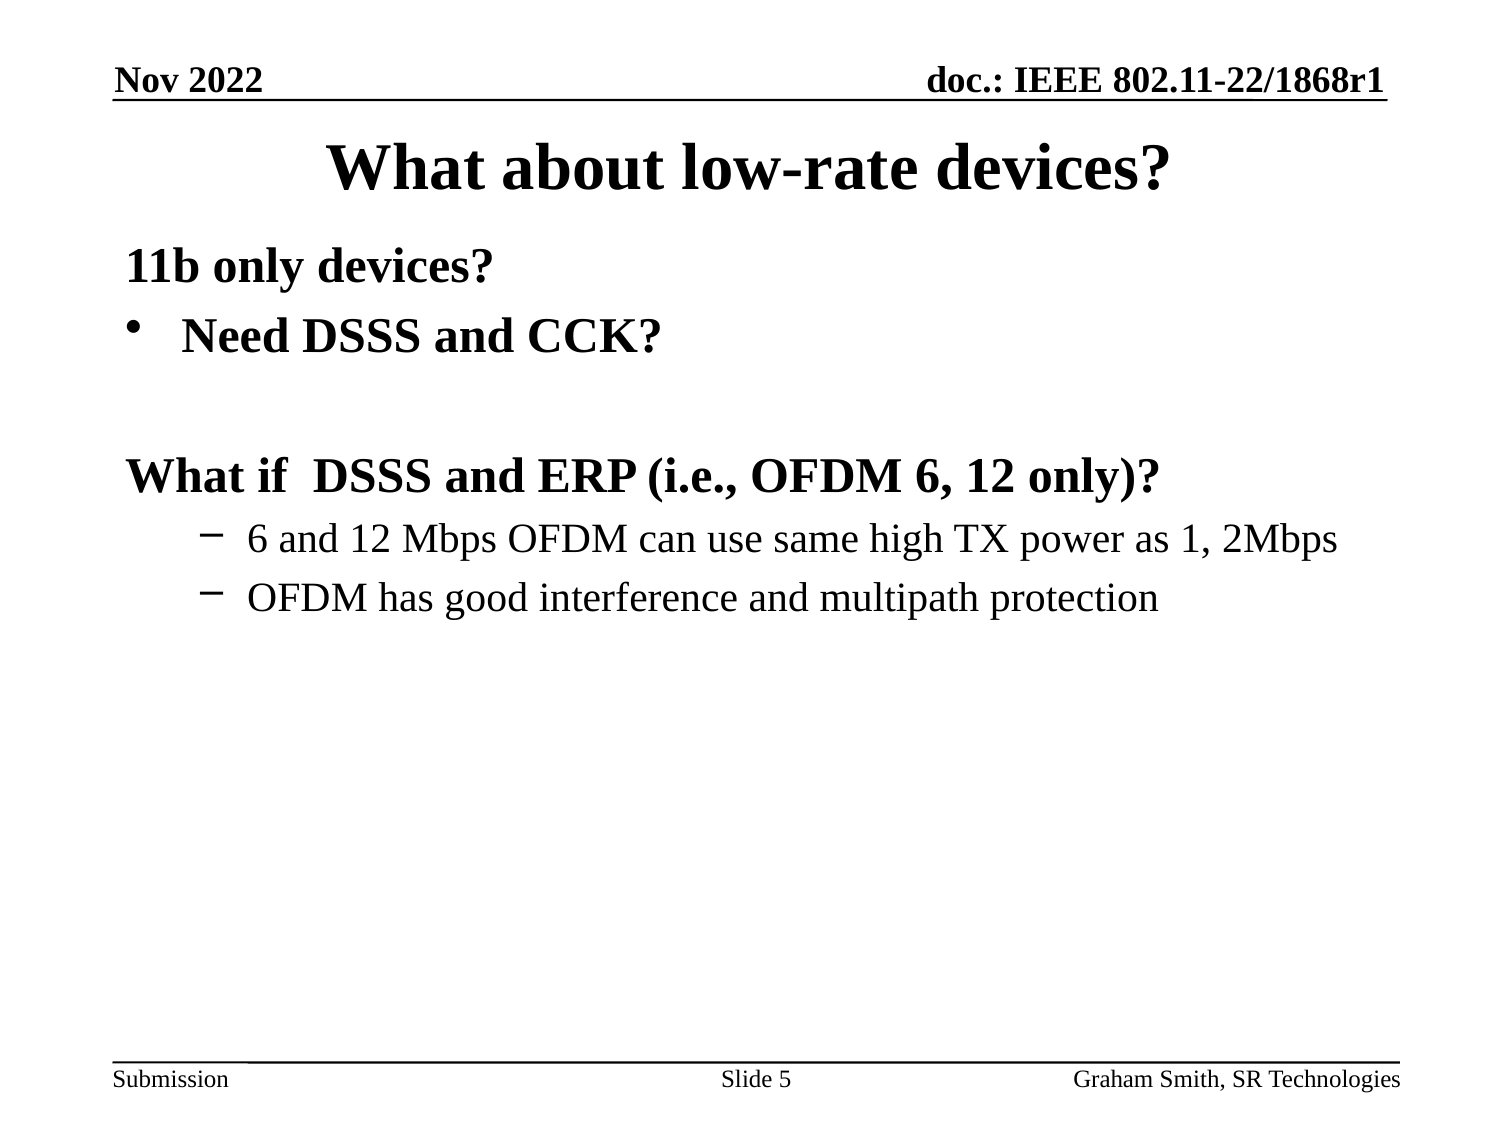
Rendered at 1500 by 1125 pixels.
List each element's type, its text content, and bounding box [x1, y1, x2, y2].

footer Graham Smith, SR Technologies [1069, 1061, 1402, 1093]
list 11b only devices? Need DSSS and CCK? What if DSSS and ERP (i.e., OFDM 6, 12 only)? 6 and 12 Mbps OFDM can use same high TX power as 1, 2Mbps OFDM has good interference and multipath protection [110, 225, 1386, 1025]
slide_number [114, 54, 265, 101]
title What about low-rate devices? [112, 112, 1388, 213]
slide_number Slide 5 [712, 1061, 800, 1093]
